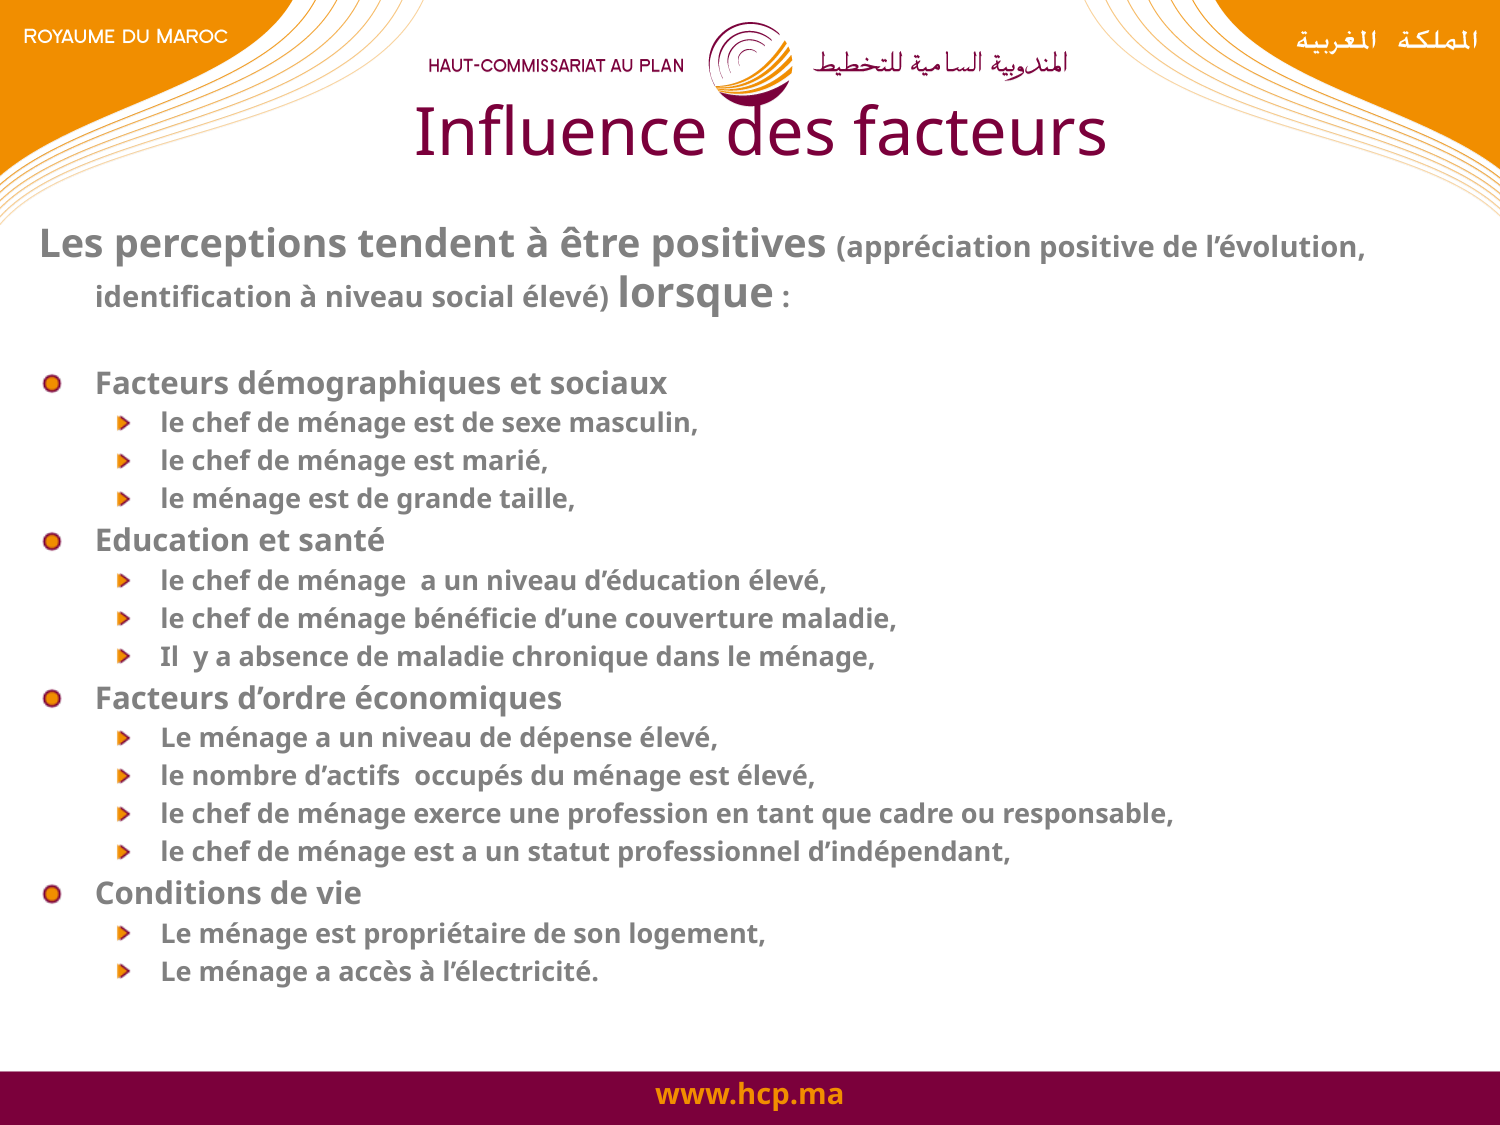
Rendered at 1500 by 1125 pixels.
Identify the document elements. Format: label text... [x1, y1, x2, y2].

picture [0, 0, 1500, 1125]
title Influence des facteurs [58, 81, 1466, 177]
list Les perceptions tendent à être positives (appréciation positive de l’évolution, identification à niveau social élevé) lorsque : Facteurs démographiques et sociaux le chef de ménage est de sexe masculin, le chef de ménage est marié, le ménage est de grande taille, Education et santé le chef de ménage a un niveau d’éducation élevé, le chef de ménage bénéficie d’une couverture maladie, Il y a absence de maladie chronique dans le ménage, Facteurs d’ordre économiques Le ménage a un niveau de dépense élevé, le nombre d’actifs occupés du ménage est élevé, le chef de ménage exerce une profession en tant que cadre ou responsable, le chef de ménage est a un statut professionnel d’indépendant, Conditions de vie Le ménage est propriétaire de son logement, Le ménage a accès à l’électricité. [23, 210, 1477, 1020]
